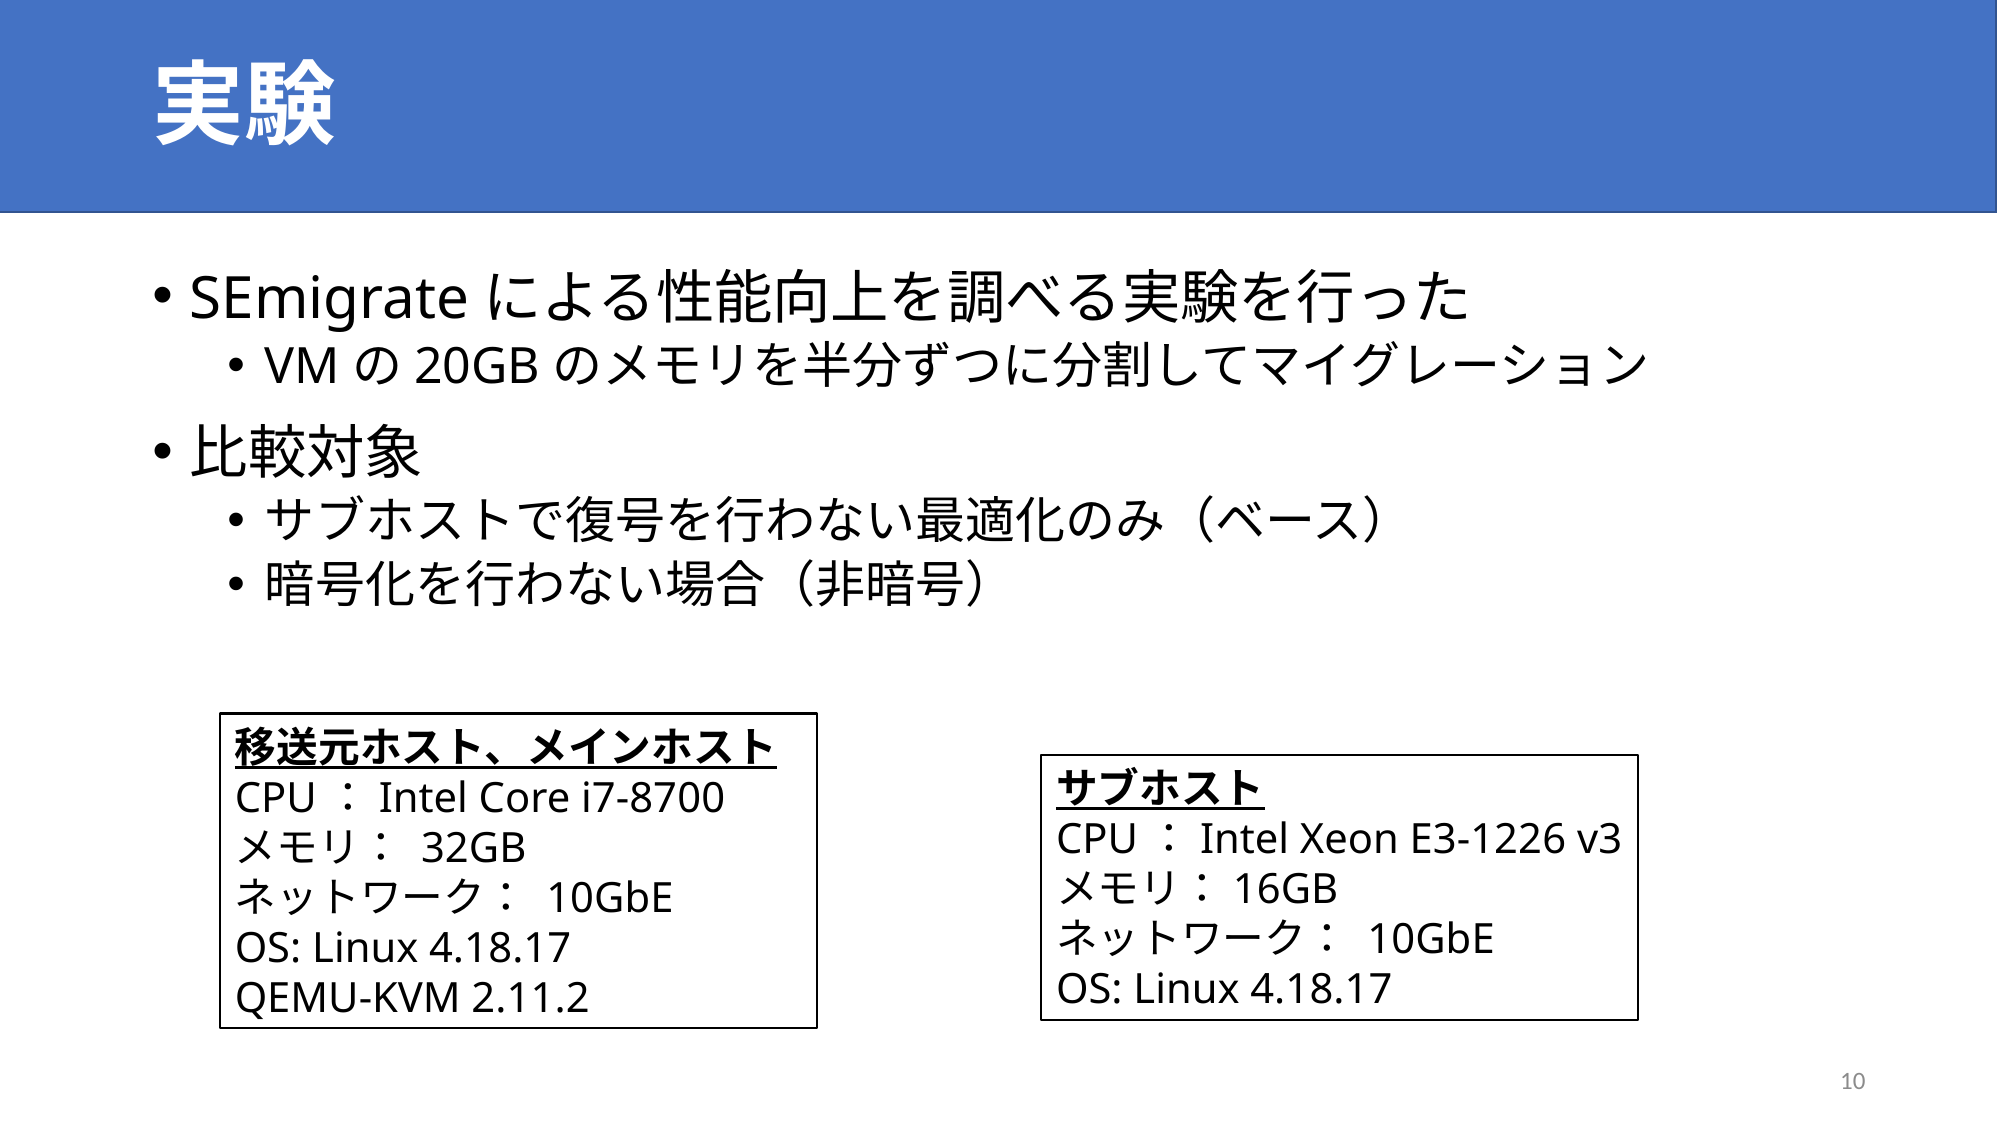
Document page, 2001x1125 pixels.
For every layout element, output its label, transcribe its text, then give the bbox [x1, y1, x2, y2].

text_box サブホスト CPU：Intel Xeon E3-1226 v3 メモリ：16GB ネットワーク： 10GbE OS: Linux 4.18.17 [1041, 754, 1638, 1020]
title 実験 [137, 0, 1863, 216]
text_box 移送元ホスト、メインホスト CPU：Intel Core i7-8700 メモリ： 32GB ネットワーク： 10GbE OS: Linux 4.18.17 QEMU-KVM 2.11.2 [220, 713, 817, 1029]
list SEmigrateによる性能向上を調べる実験を行った VMの20GBのメモリを半分ずつに分割してマイグレーション 比較対象 サブホストで復号を行わない最適化のみ（ベース） 暗号化を行わない場合（非暗号） [137, 252, 1863, 1014]
slide_number 10 [1430, 1050, 1881, 1110]
